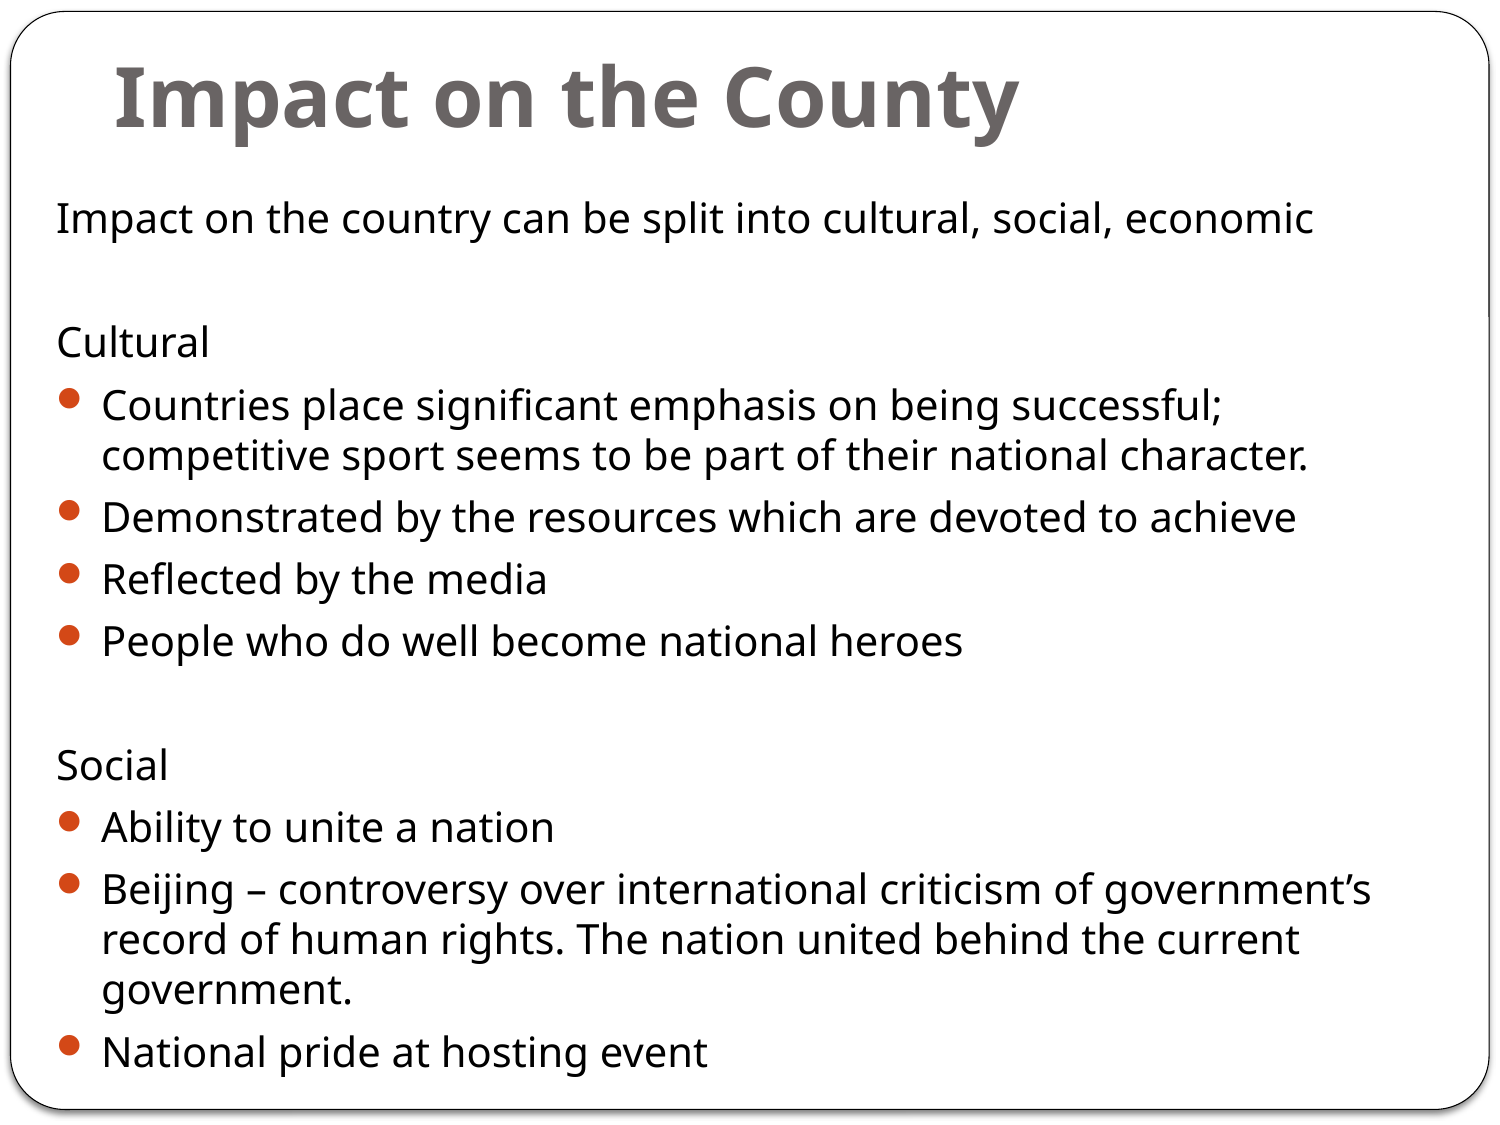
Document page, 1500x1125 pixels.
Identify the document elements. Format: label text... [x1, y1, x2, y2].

title Impact on the County [100, 0, 1376, 160]
list Impact on the country can be split into cultural, social, economic Cultural Countries place significant emphasis on being successful; competitive sport seems to be part of their national character. Demonstrated by the resources which are devoted to achieve Reflected by the media People who do well become national heroes Social Ability to unite a nation Beijing – controversy over international criticism of government’s record of human rights. The nation united behind the current government. National pride at hosting event [41, 184, 1425, 988]
